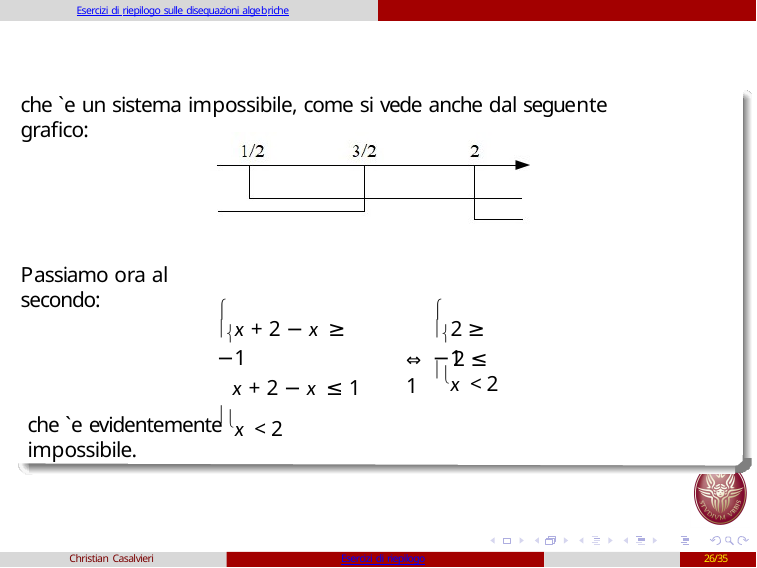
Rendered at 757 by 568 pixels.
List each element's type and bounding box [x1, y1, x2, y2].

footer [67, 552, 160, 568]
slide_number [338, 552, 433, 568]
text_box [0, 0, 756, 567]
